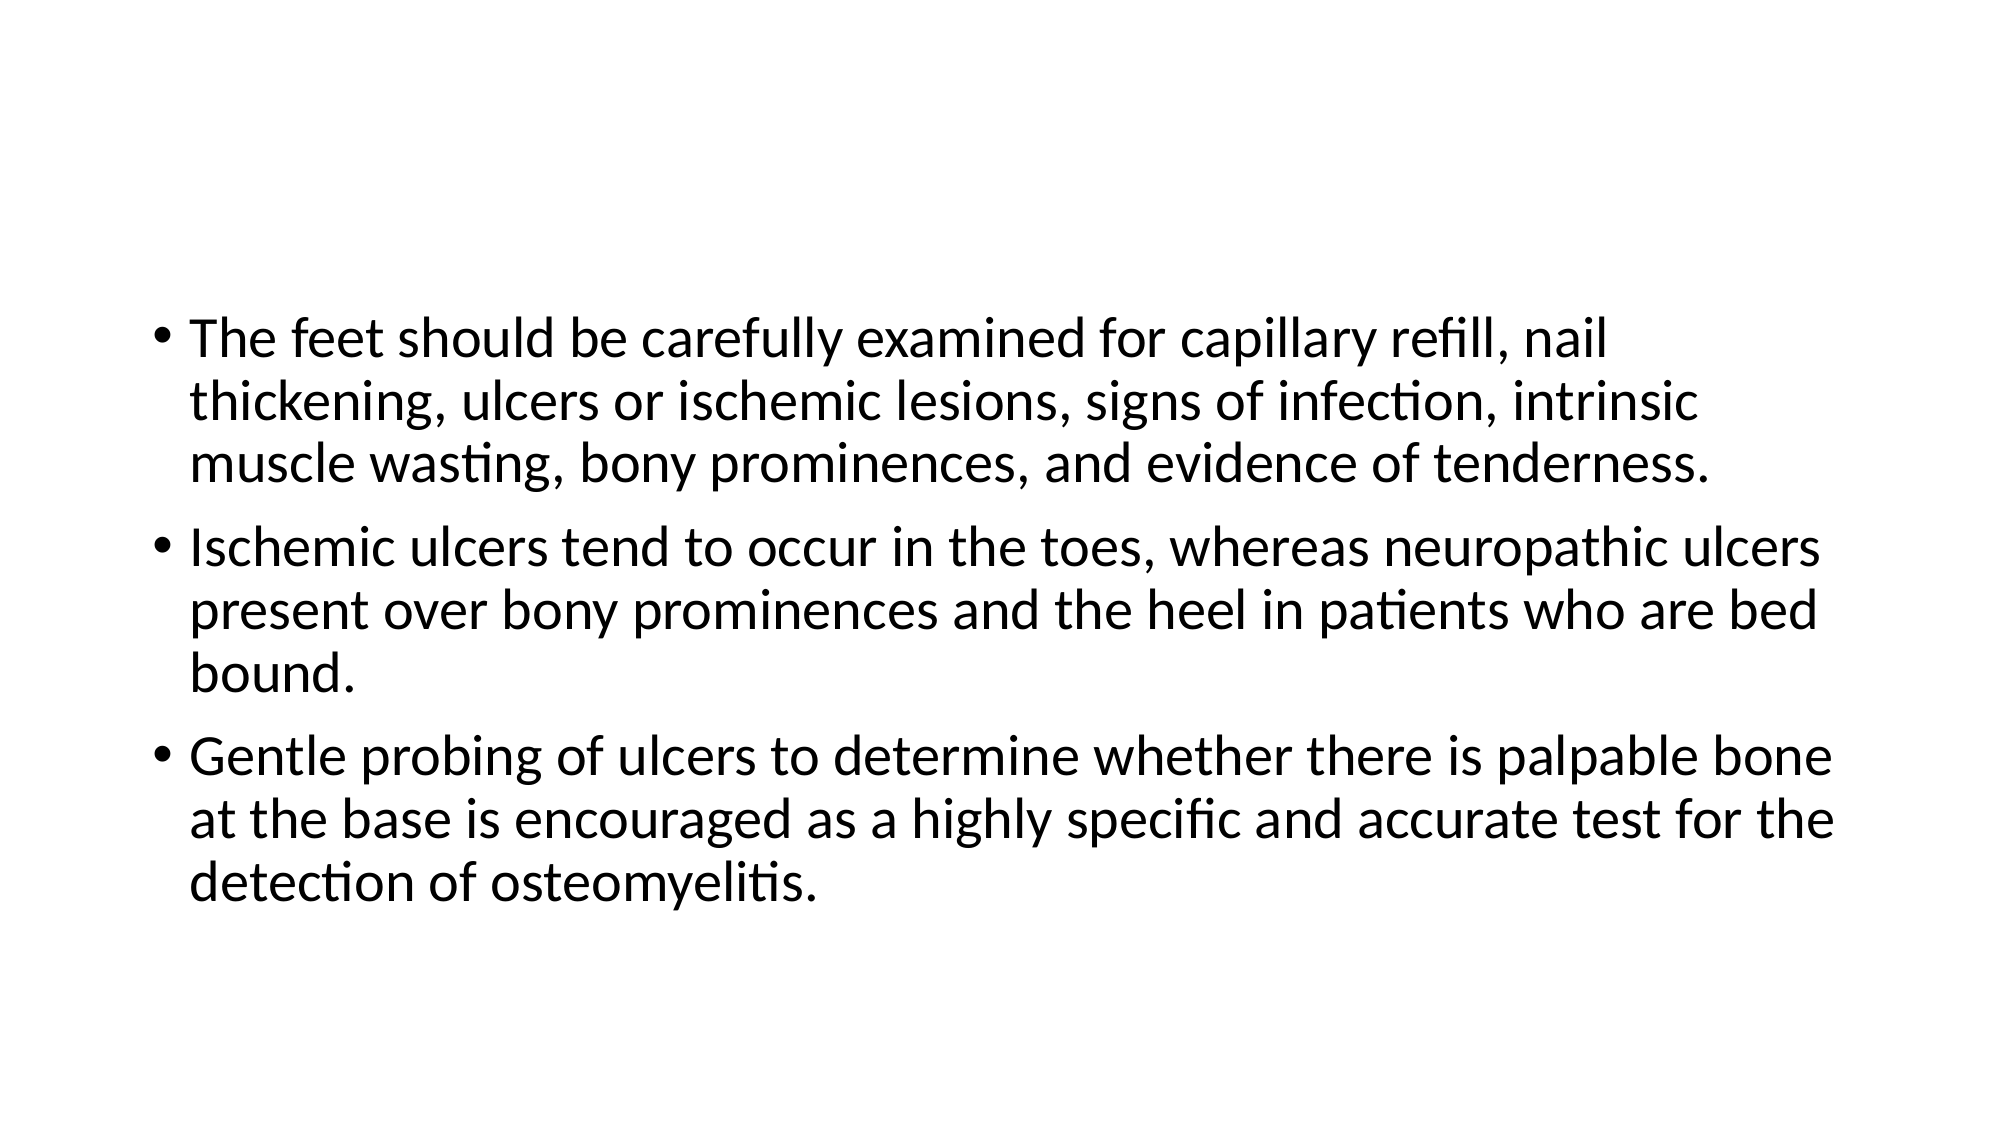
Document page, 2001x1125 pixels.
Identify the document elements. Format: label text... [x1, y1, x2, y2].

list The feet should be carefully examined for capillary refill, nail thickening, ulcers or ischemic lesions, signs of infection, intrinsic muscle wasting, bony prominences, and evidence of tenderness. Ischemic ulcers tend to occur in the toes, whereas neuropathic ulcers present over bony prominences and the heel in patients who are bed bound. Gentle probing of ulcers to determine whether there is palpable bone at the base is encouraged as a highly specific and accurate test for the detection of osteomyelitis. [137, 299, 1863, 1014]
